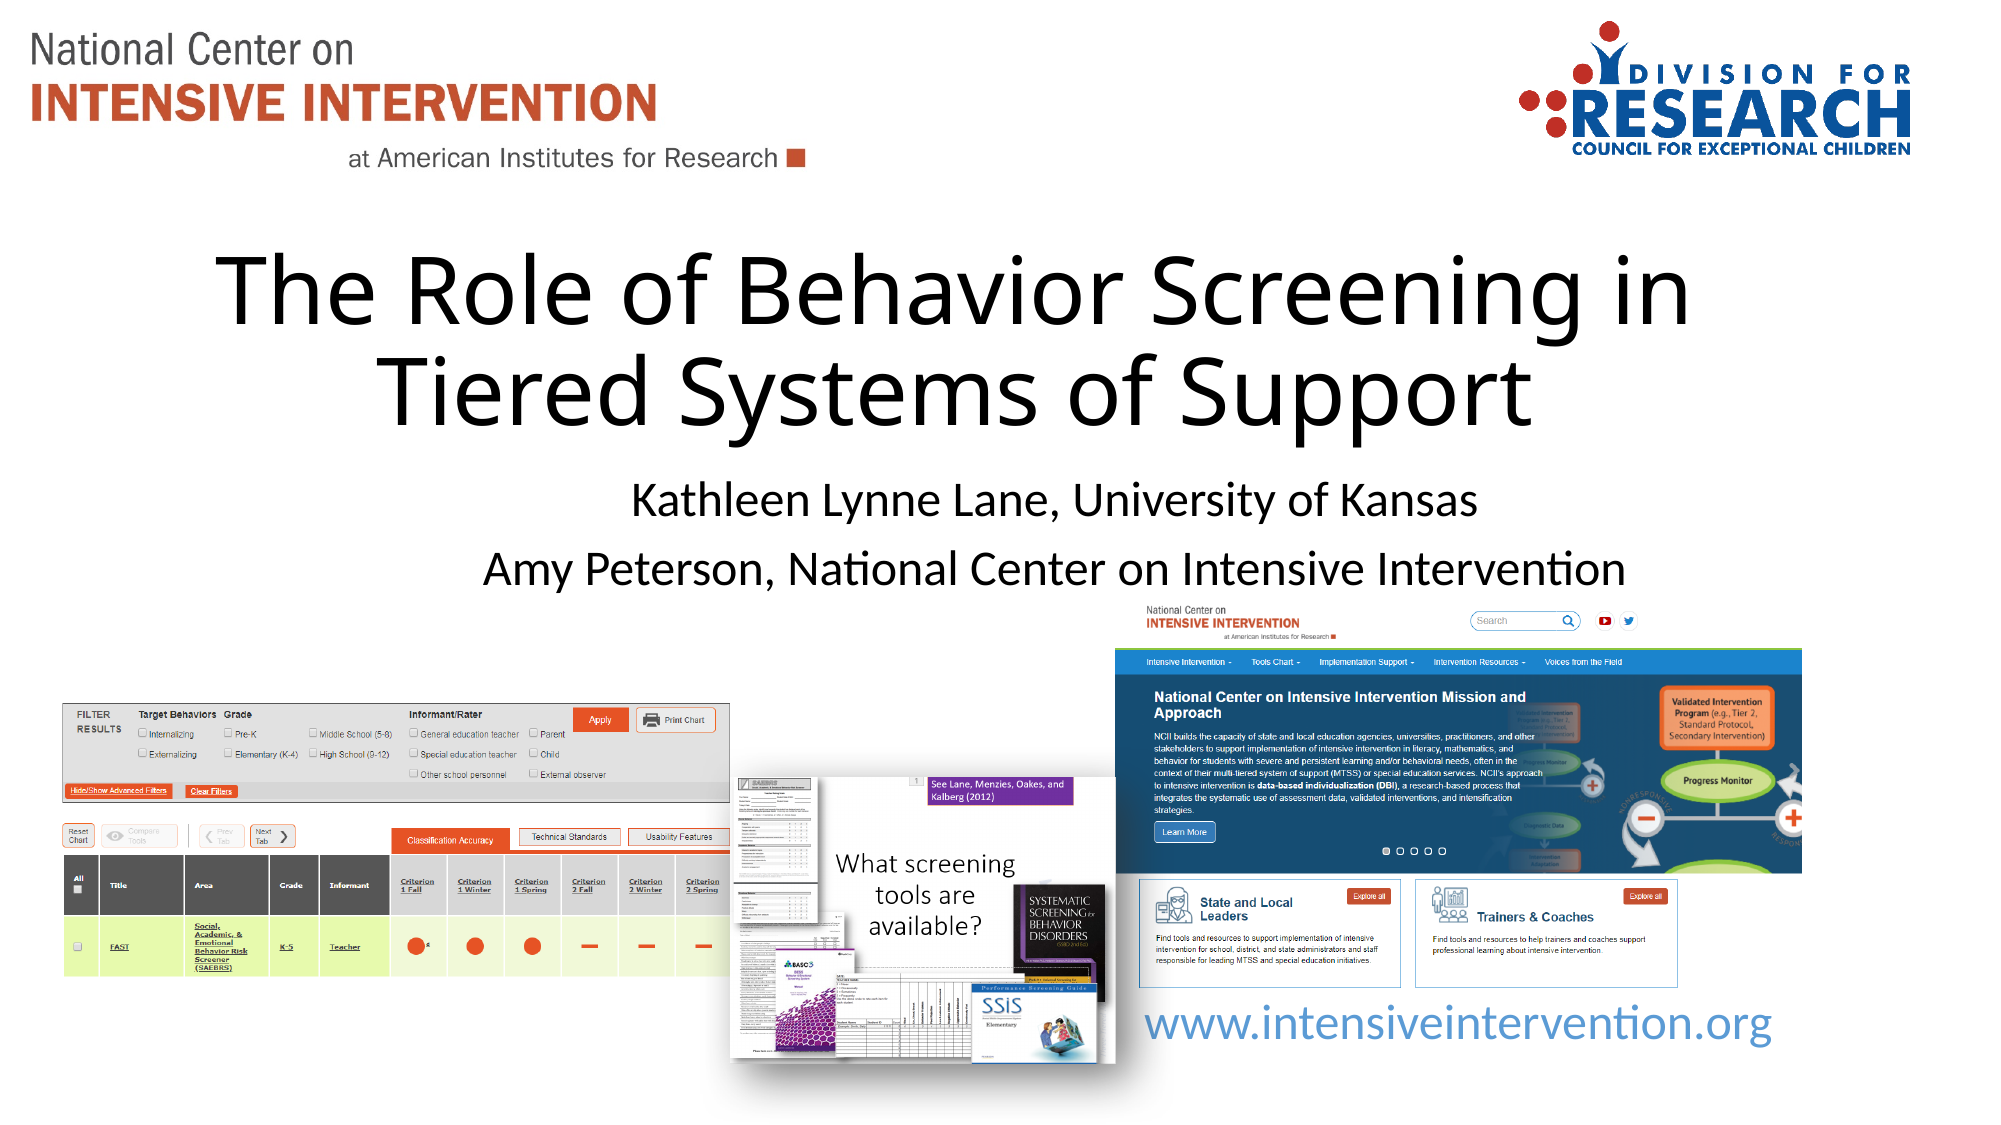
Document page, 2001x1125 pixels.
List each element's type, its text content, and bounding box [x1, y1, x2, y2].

picture [1519, 21, 1910, 155]
title The Role of Behavior Screening in Tiered Systems of Support [163, 61, 1747, 454]
picture [19, 18, 817, 181]
subtitle Kathleen Lynne Lane, University of Kansas Amy Peterson, National Center on Intensive Intervention [444, 465, 1666, 704]
text_box www.intensiveintervention.org [1126, 993, 1802, 1107]
picture [35, 595, 1802, 1064]
